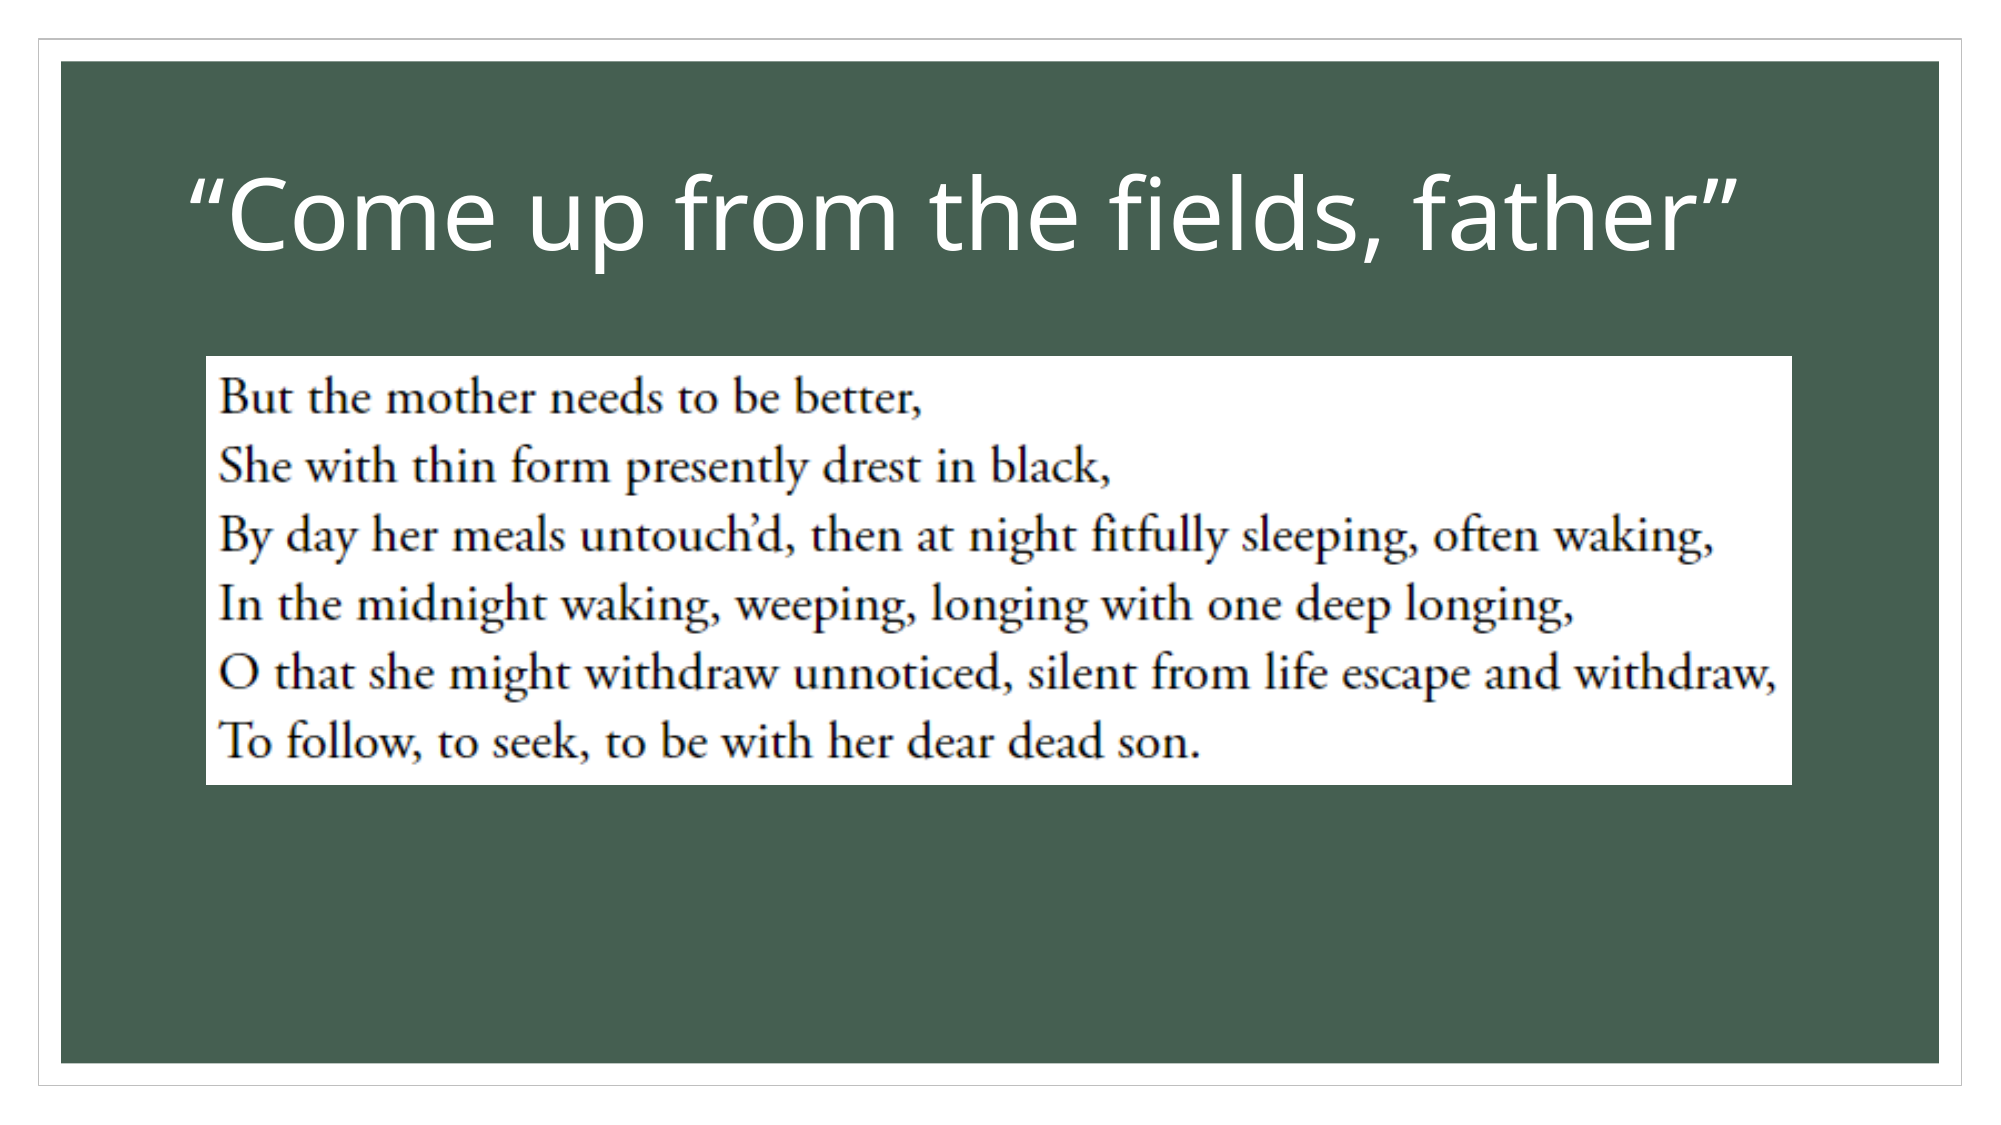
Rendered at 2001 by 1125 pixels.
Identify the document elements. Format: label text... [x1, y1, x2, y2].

picture [206, 356, 1792, 785]
title “Come up from the fields, father” [174, 105, 1825, 331]
